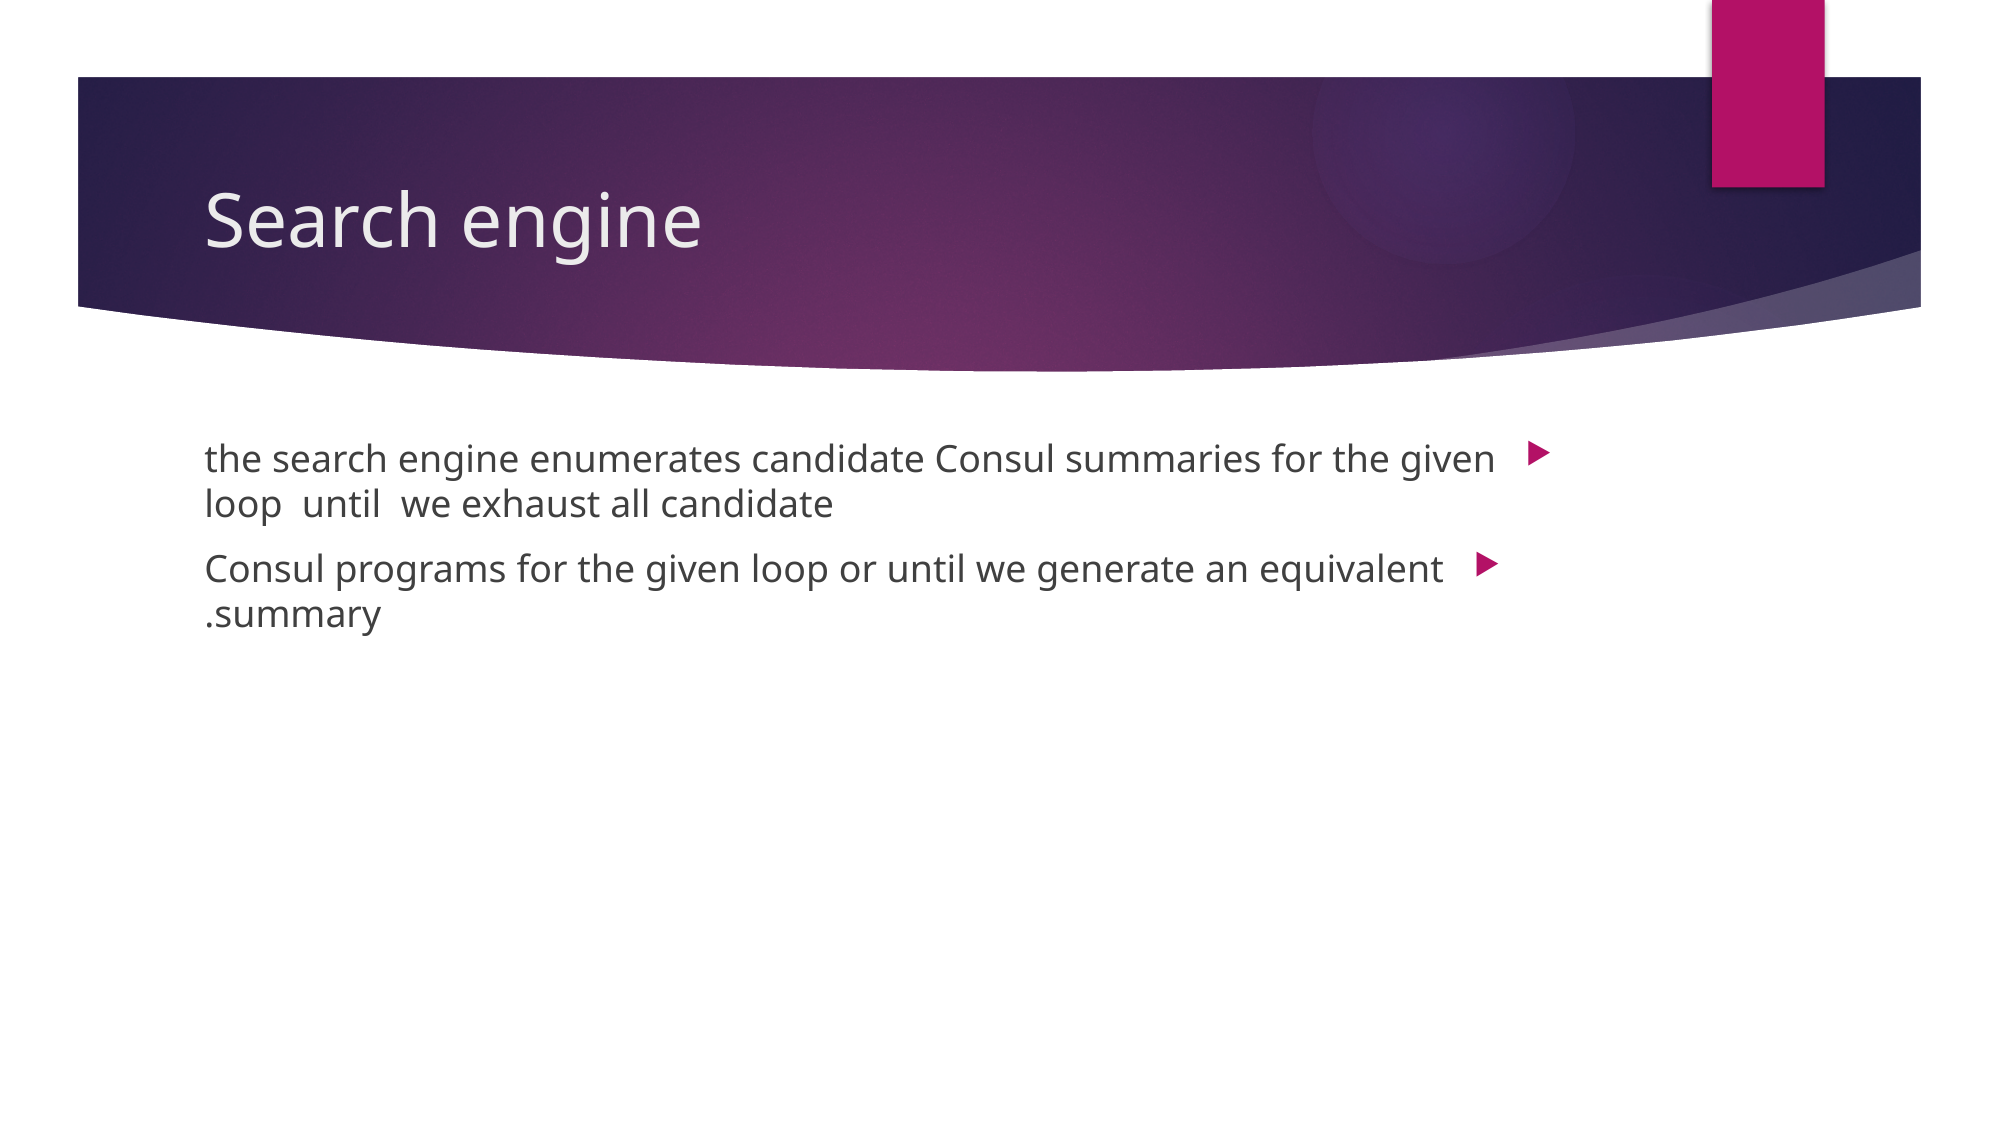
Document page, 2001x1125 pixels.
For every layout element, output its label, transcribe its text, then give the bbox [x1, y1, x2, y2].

title Search engine [189, 159, 1627, 276]
list the search engine enumerates candidate Consul summaries for the given loop until we exhaust all candidate Consul programs for the given loop or until we generate an equivalent summary. [189, 427, 1638, 988]
